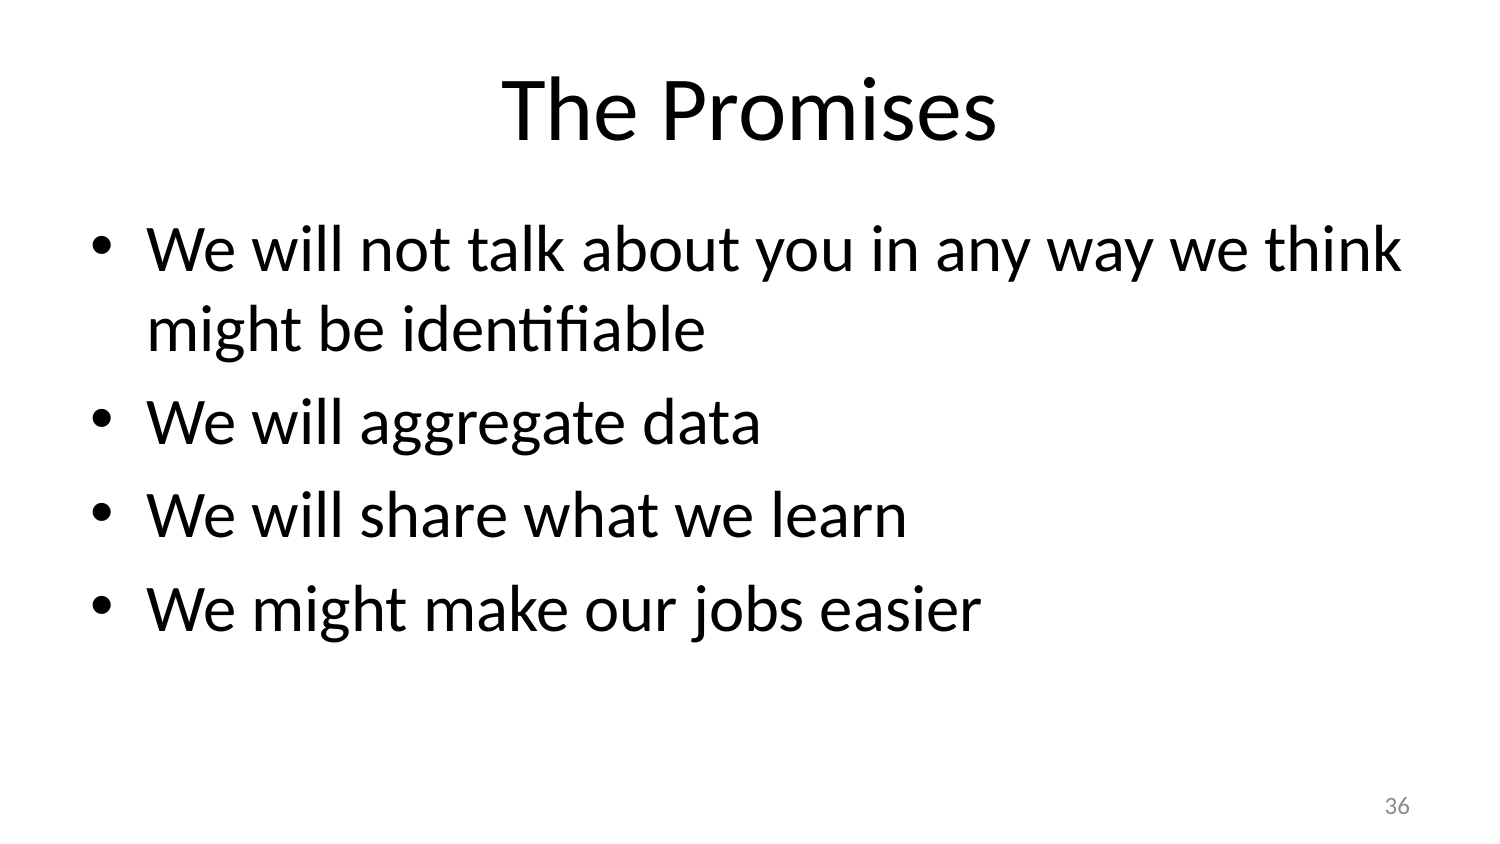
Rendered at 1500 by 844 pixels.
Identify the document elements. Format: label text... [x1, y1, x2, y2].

title The Promises [75, 33, 1425, 175]
list We will not talk about you in any way we think might be identifiable We will aggregate data We will share what we learn We might make our jobs easier [75, 196, 1425, 754]
slide_number 36 [1074, 782, 1425, 827]
